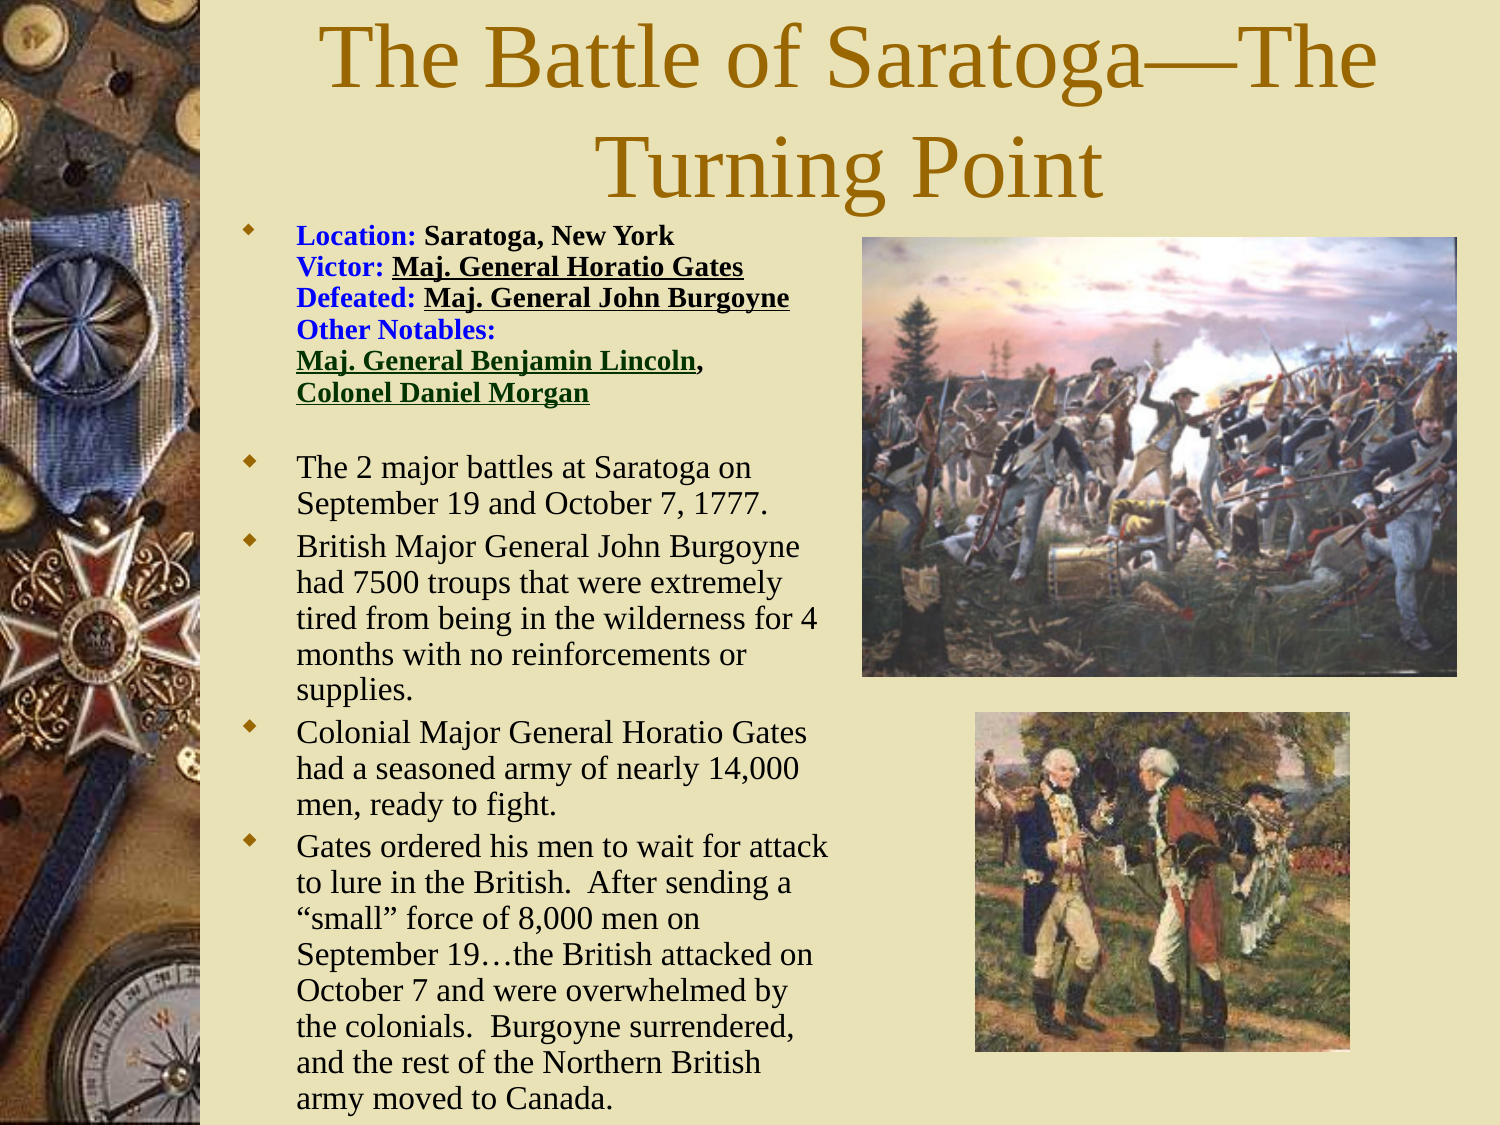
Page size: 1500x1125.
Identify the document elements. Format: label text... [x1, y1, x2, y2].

list Location: Saratoga, New York Victor: Maj. General Horatio Gates Defeated: Maj. General John Burgoyne Other Notables: Maj. General Benjamin Lincoln, Colonel Daniel Morgan The 2 major battles at Saratoga on September 19 and October 7, 1777. British Major General John Burgoyne had 7500 troups that were extremely tired from being in the wilderness for 4 months with no reinforcements or supplies. Colonial Major General Horatio Gates had a seasoned army of nearly 14,000 men, ready to fight. Gates ordered his men to wait for attack to lure in the British. After sending a “small” force of 8,000 men on September 19…the British attacked on October 7 and were overwhelmed by the colonials. Burgoyne surrendered, and the rest of the Northern British army moved to Canada. [224, 211, 851, 1125]
picture [974, 712, 1351, 1052]
title The Battle of Saratoga—The Turning Point [199, 0, 1500, 213]
picture [0, 0, 200, 1125]
picture [862, 237, 1457, 678]
